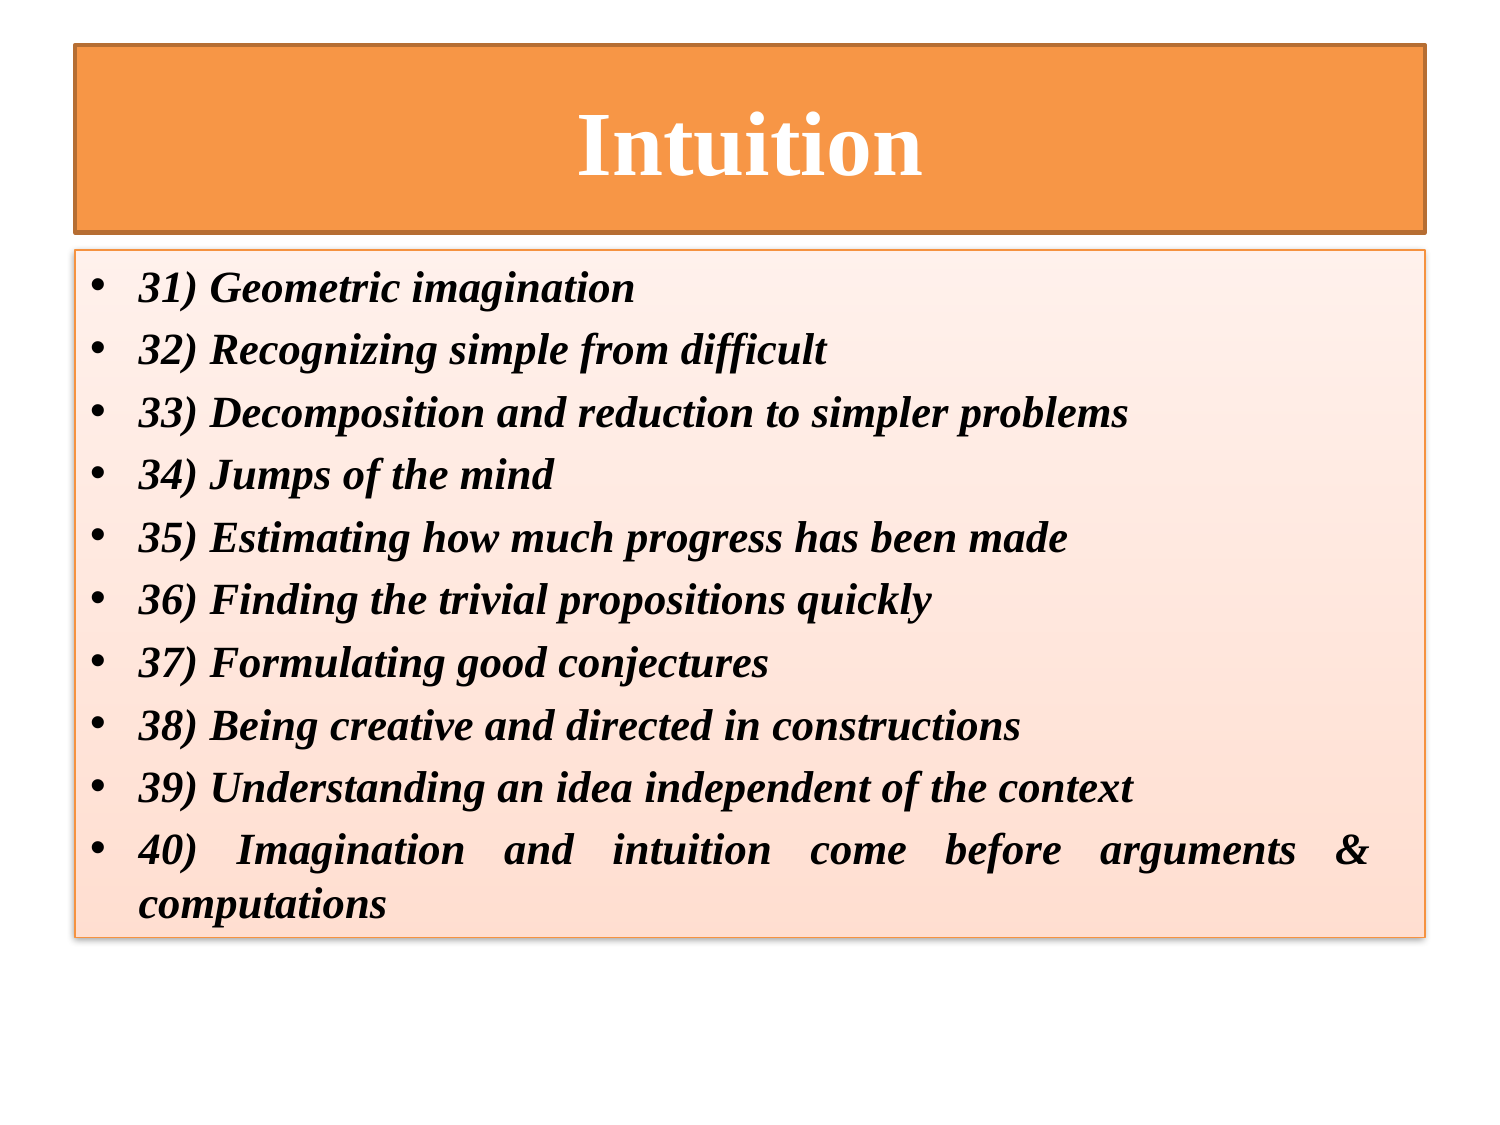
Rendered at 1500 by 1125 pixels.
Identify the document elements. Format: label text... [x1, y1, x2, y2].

title Intuition [73, 43, 1427, 235]
list 31) Geometric imagination 32) Recognizing simple from difficult 33) Decomposition and reduction to simpler problems 34) Jumps of the mind 35) Estimating how much progress has been made 36) Finding the trivial propositions quickly 37) Formulating good conjectures 38) Being creative and directed in constructions 39) Understanding an idea independent of the context 40) Imagination and intuition come before arguments & computations [74, 249, 1426, 938]
